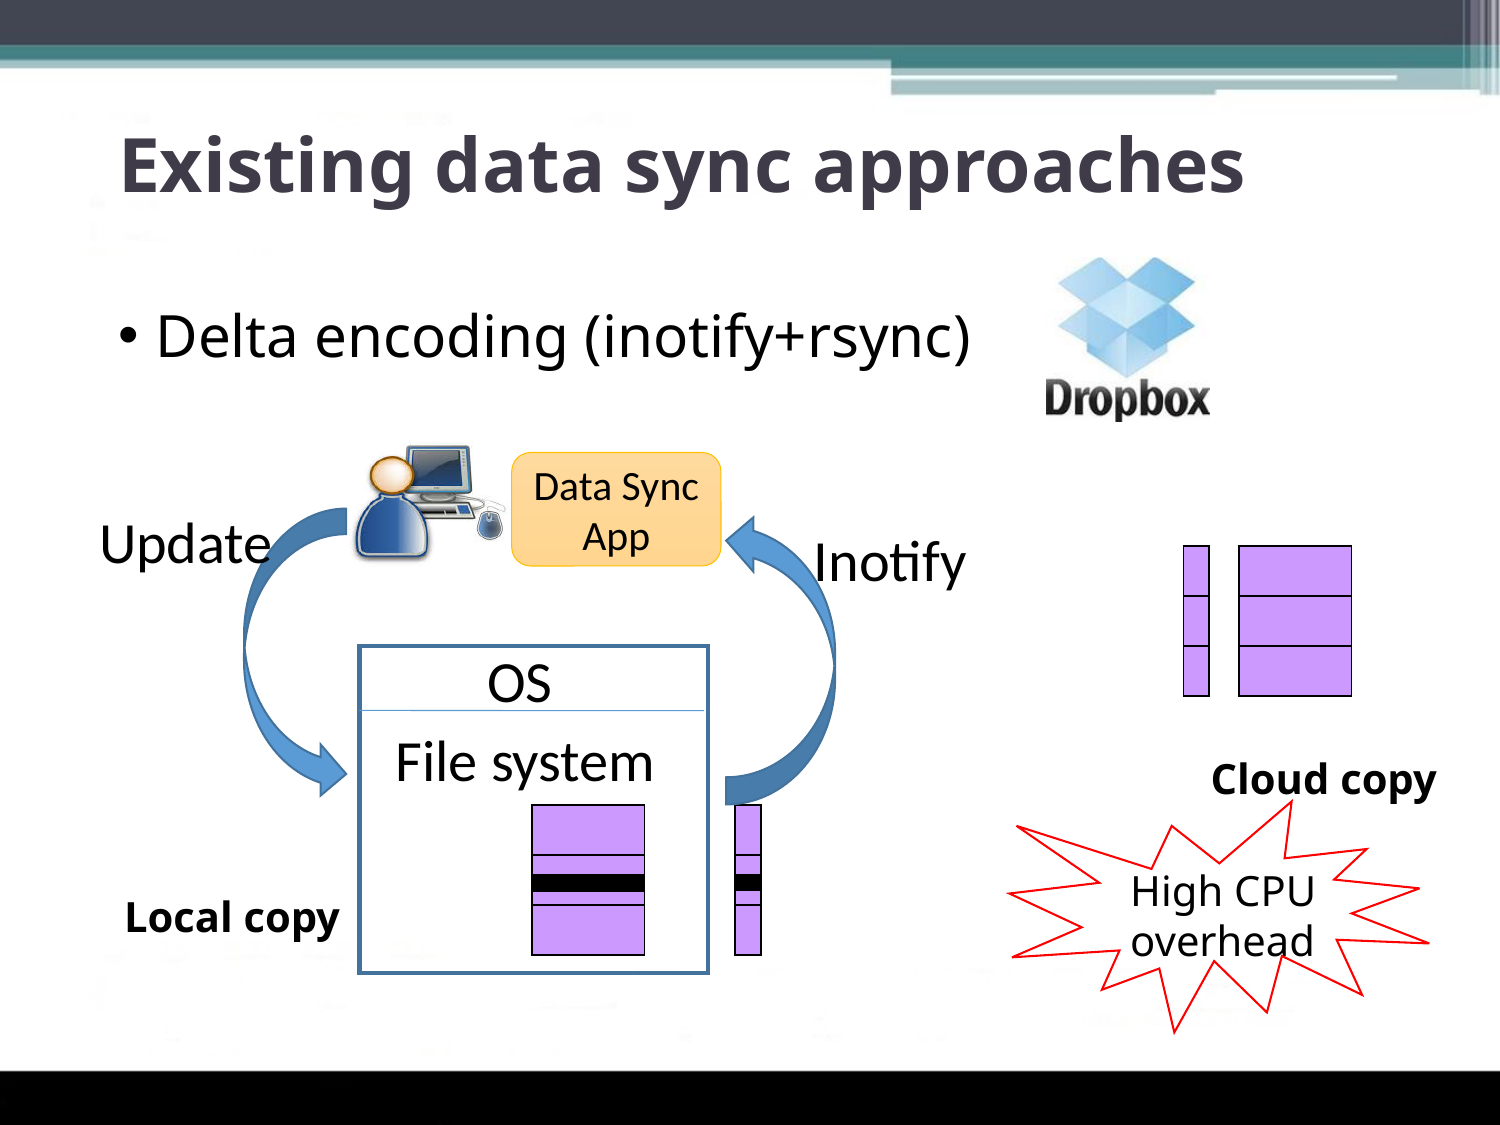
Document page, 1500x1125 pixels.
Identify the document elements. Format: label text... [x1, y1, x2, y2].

text_box [358, 645, 709, 974]
text_box [1239, 596, 1352, 646]
text_box Data Sync App [513, 451, 722, 567]
text_box [735, 904, 761, 955]
text_box [1159, 972, 1210, 1036]
text_box [735, 804, 761, 854]
text_box [735, 854, 761, 874]
text_box [1295, 847, 1370, 856]
text_box [1312, 972, 1365, 998]
text_box [735, 874, 761, 891]
text_box [724, 515, 799, 588]
picture [0, 0, 1500, 1125]
text_box [1183, 646, 1210, 697]
text_box [310, 533, 341, 544]
text_box [1183, 596, 1210, 646]
text_box Local copy [109, 883, 356, 949]
text_box [1397, 929, 1430, 945]
text_box Update [84, 498, 310, 583]
text_box [1239, 646, 1352, 697]
text_box High CPU overhead [1115, 856, 1397, 972]
text_box [242, 583, 348, 798]
text_box [1223, 972, 1279, 1015]
text_box [1226, 798, 1294, 856]
text_box OS [472, 711, 582, 715]
text_box OS [472, 636, 582, 710]
text_box Inotify [799, 515, 1025, 601]
text_box [310, 507, 341, 518]
text_box [1005, 824, 1115, 959]
title Existing data sync approaches [103, 59, 1397, 278]
text_box [1183, 546, 1210, 596]
text_box Cloud copy [1195, 745, 1452, 811]
text_box [1397, 885, 1420, 898]
text_box [725, 601, 837, 806]
text_box [1099, 957, 1153, 992]
list Delta encoding (inotify+rsync) [103, 299, 1397, 1014]
text_box [531, 875, 645, 892]
text_box [1239, 546, 1352, 596]
text_box [1156, 824, 1212, 856]
text_box File system [380, 715, 674, 801]
text_box [735, 891, 761, 904]
